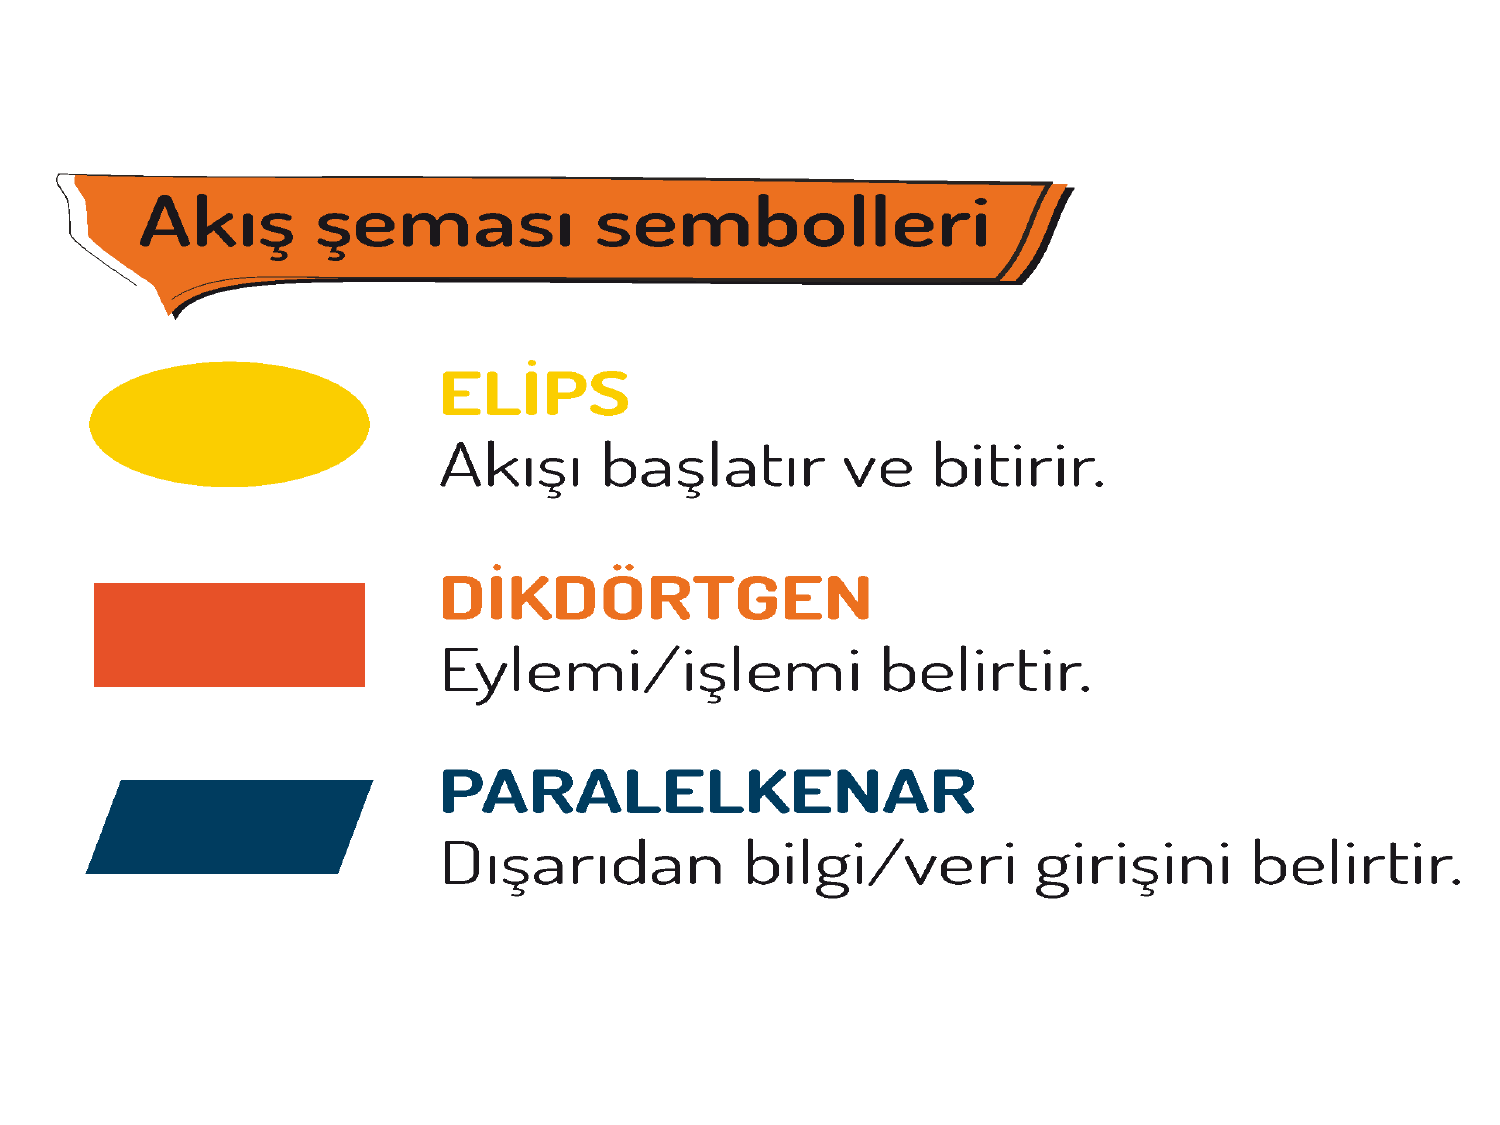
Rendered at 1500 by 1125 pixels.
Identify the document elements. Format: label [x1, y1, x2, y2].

picture [0, 140, 1497, 985]
